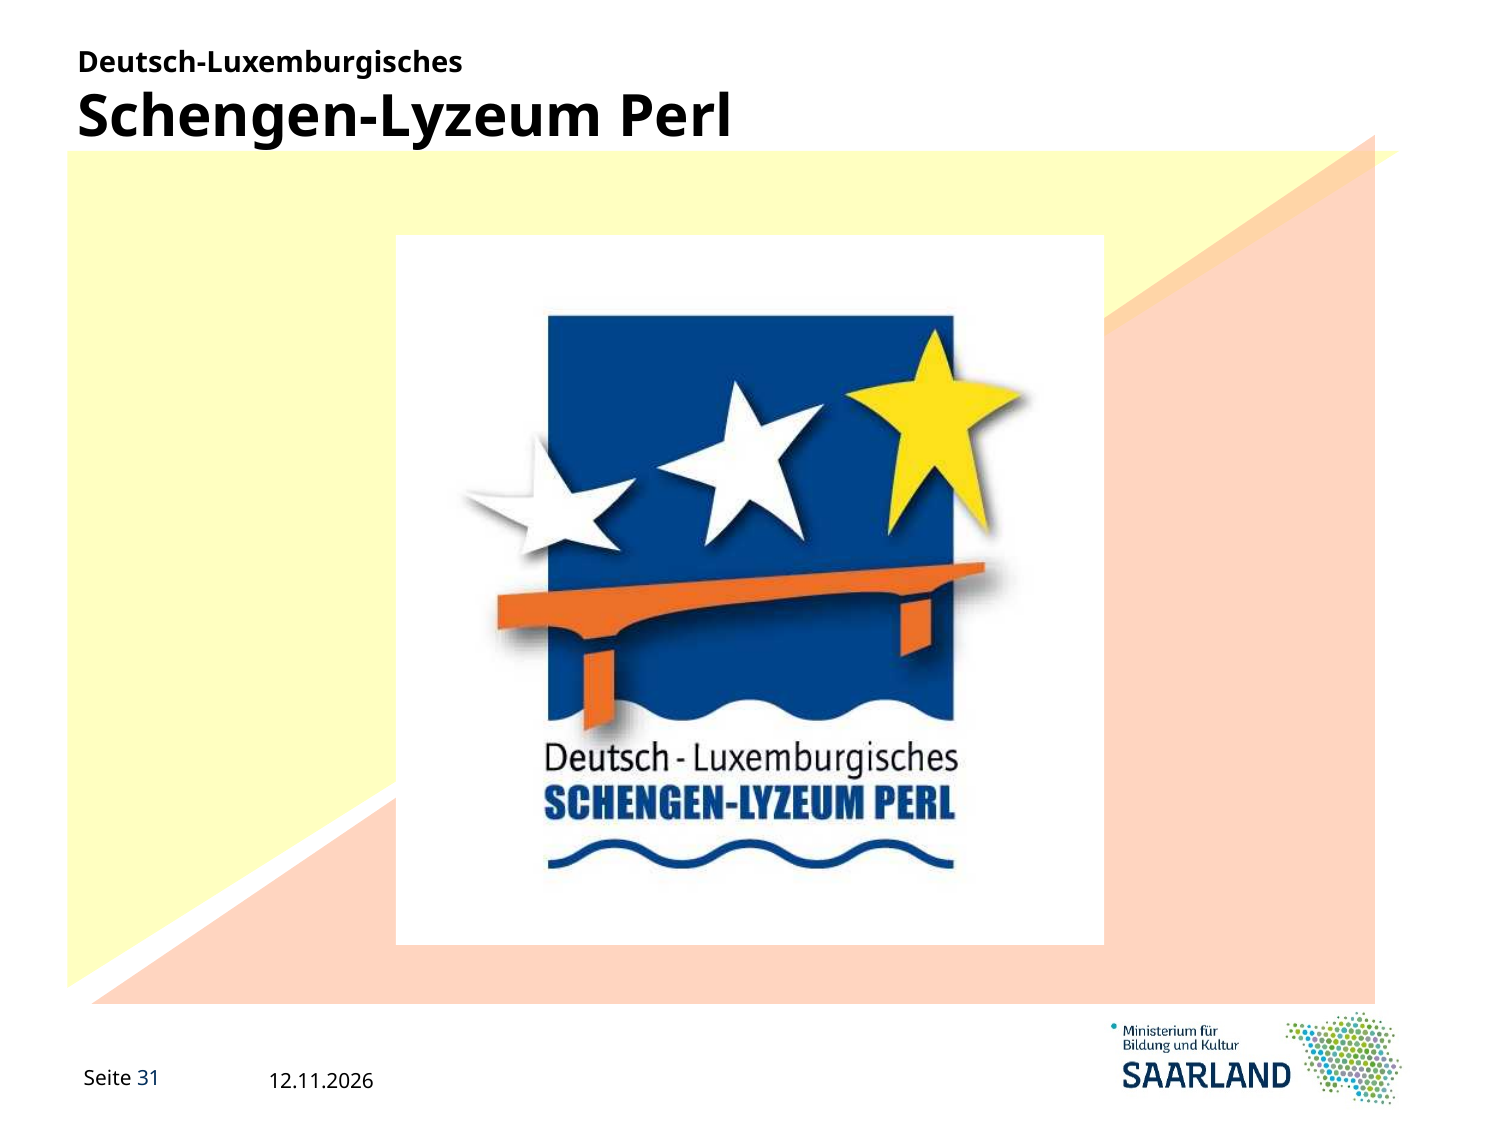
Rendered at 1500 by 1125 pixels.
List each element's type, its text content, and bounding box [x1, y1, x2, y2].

text_box Deutsch-Luxemburgisches Schengen-Lyzeum Perl [62, 35, 749, 153]
picture [395, 235, 1105, 945]
picture [1104, 999, 1414, 1125]
text_box [253, 1060, 443, 1096]
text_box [66, 150, 1400, 988]
